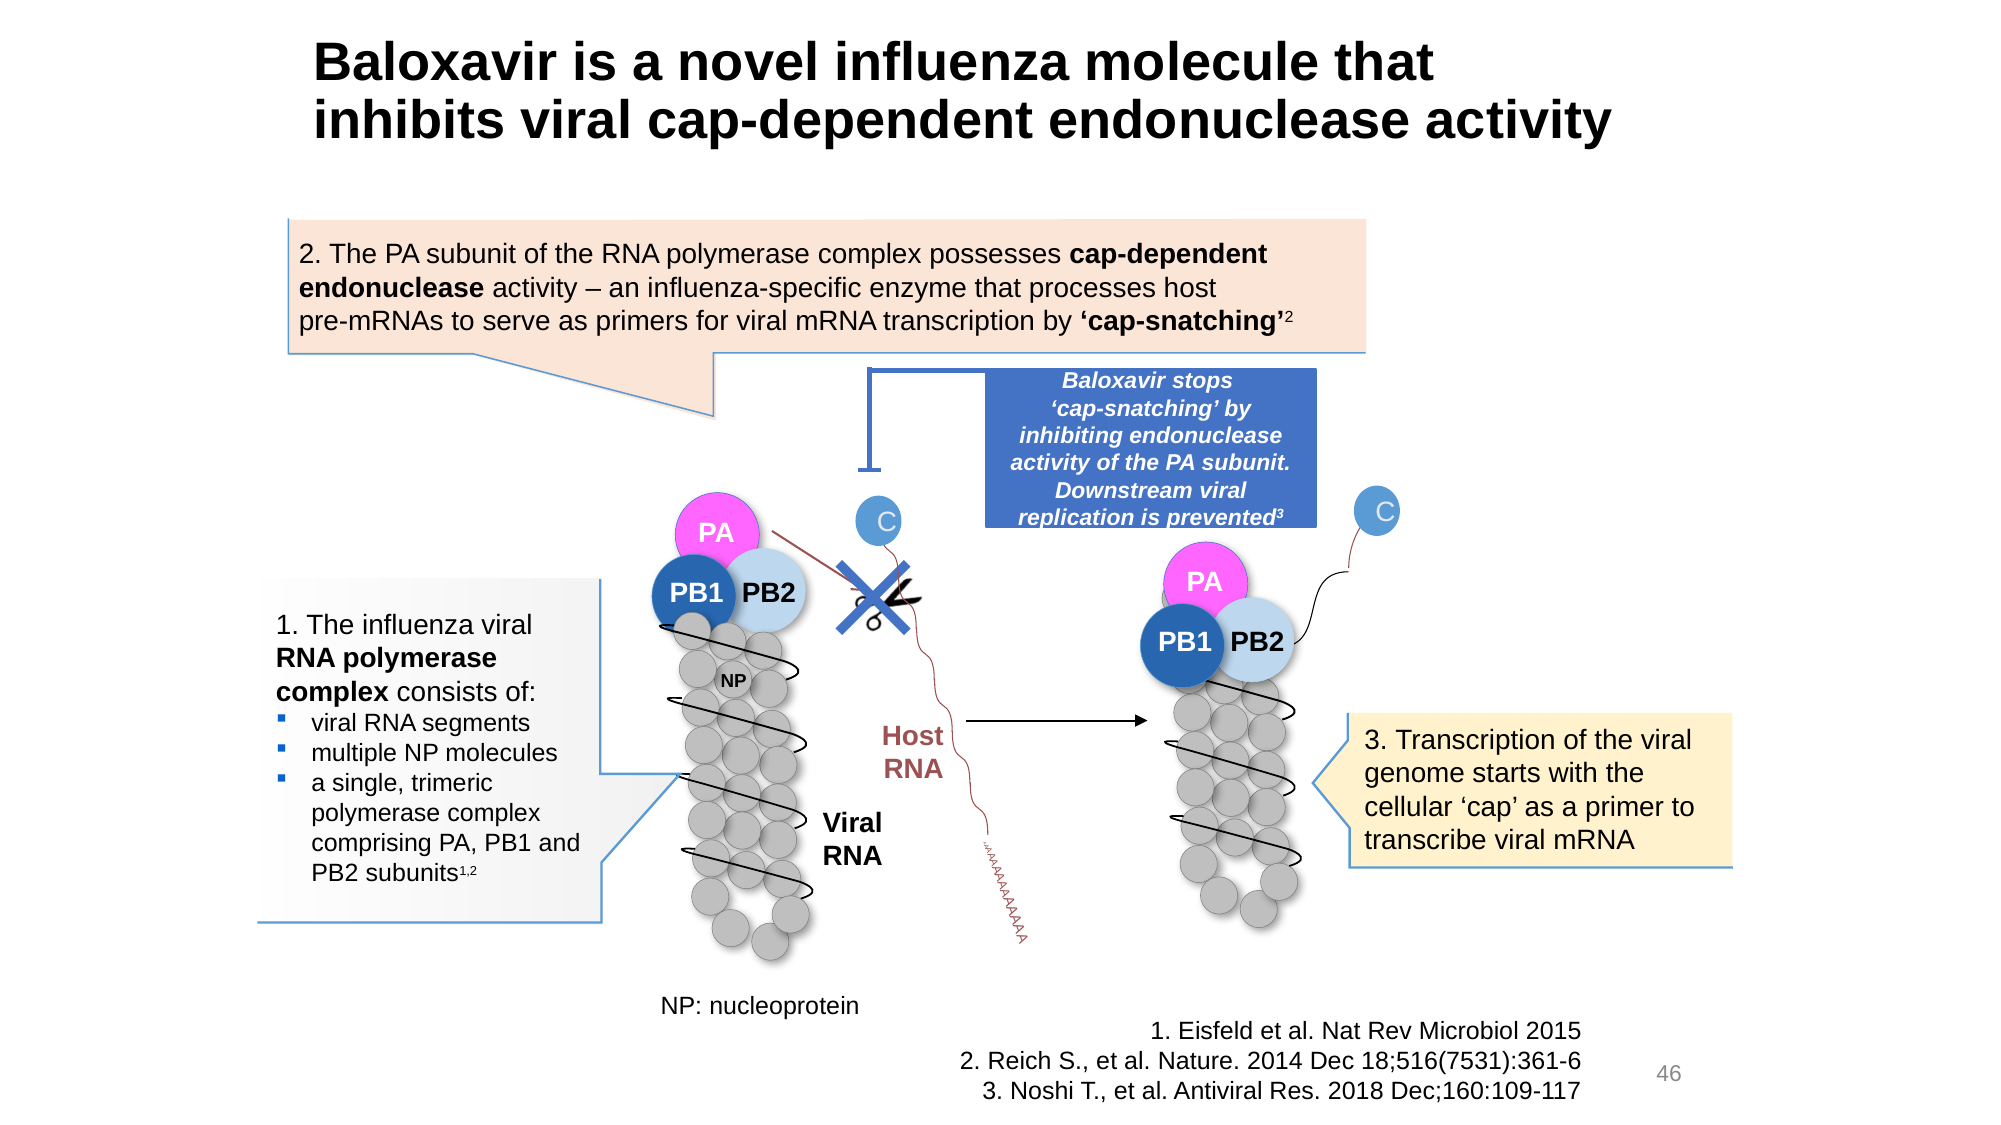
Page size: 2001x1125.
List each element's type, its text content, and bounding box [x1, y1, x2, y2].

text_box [254, 578, 680, 925]
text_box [1129, 485, 1506, 928]
slide_number 46 [1359, 1042, 1697, 1103]
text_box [640, 492, 898, 961]
text_box 1. Eisfeld et al. Nat Rev Microbiol 2015 2. Reich S., et al. Nature. 2014 Dec 18;516(7531):361-6 3. Noshi T., et al. Antiviral Res. 2018 Dec;160:109-117 [943, 999, 1598, 1120]
text_box NP: nucleoprotein [645, 982, 876, 1028]
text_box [771, 530, 830, 592]
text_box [830, 495, 1039, 962]
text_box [1312, 712, 1755, 868]
title Baloxavir is a novel influenza molecule that inhibits viral cap-dependent endonuclease activity [298, 16, 1638, 168]
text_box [284, 218, 1379, 421]
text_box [858, 421, 1316, 527]
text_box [824, 549, 830, 646]
